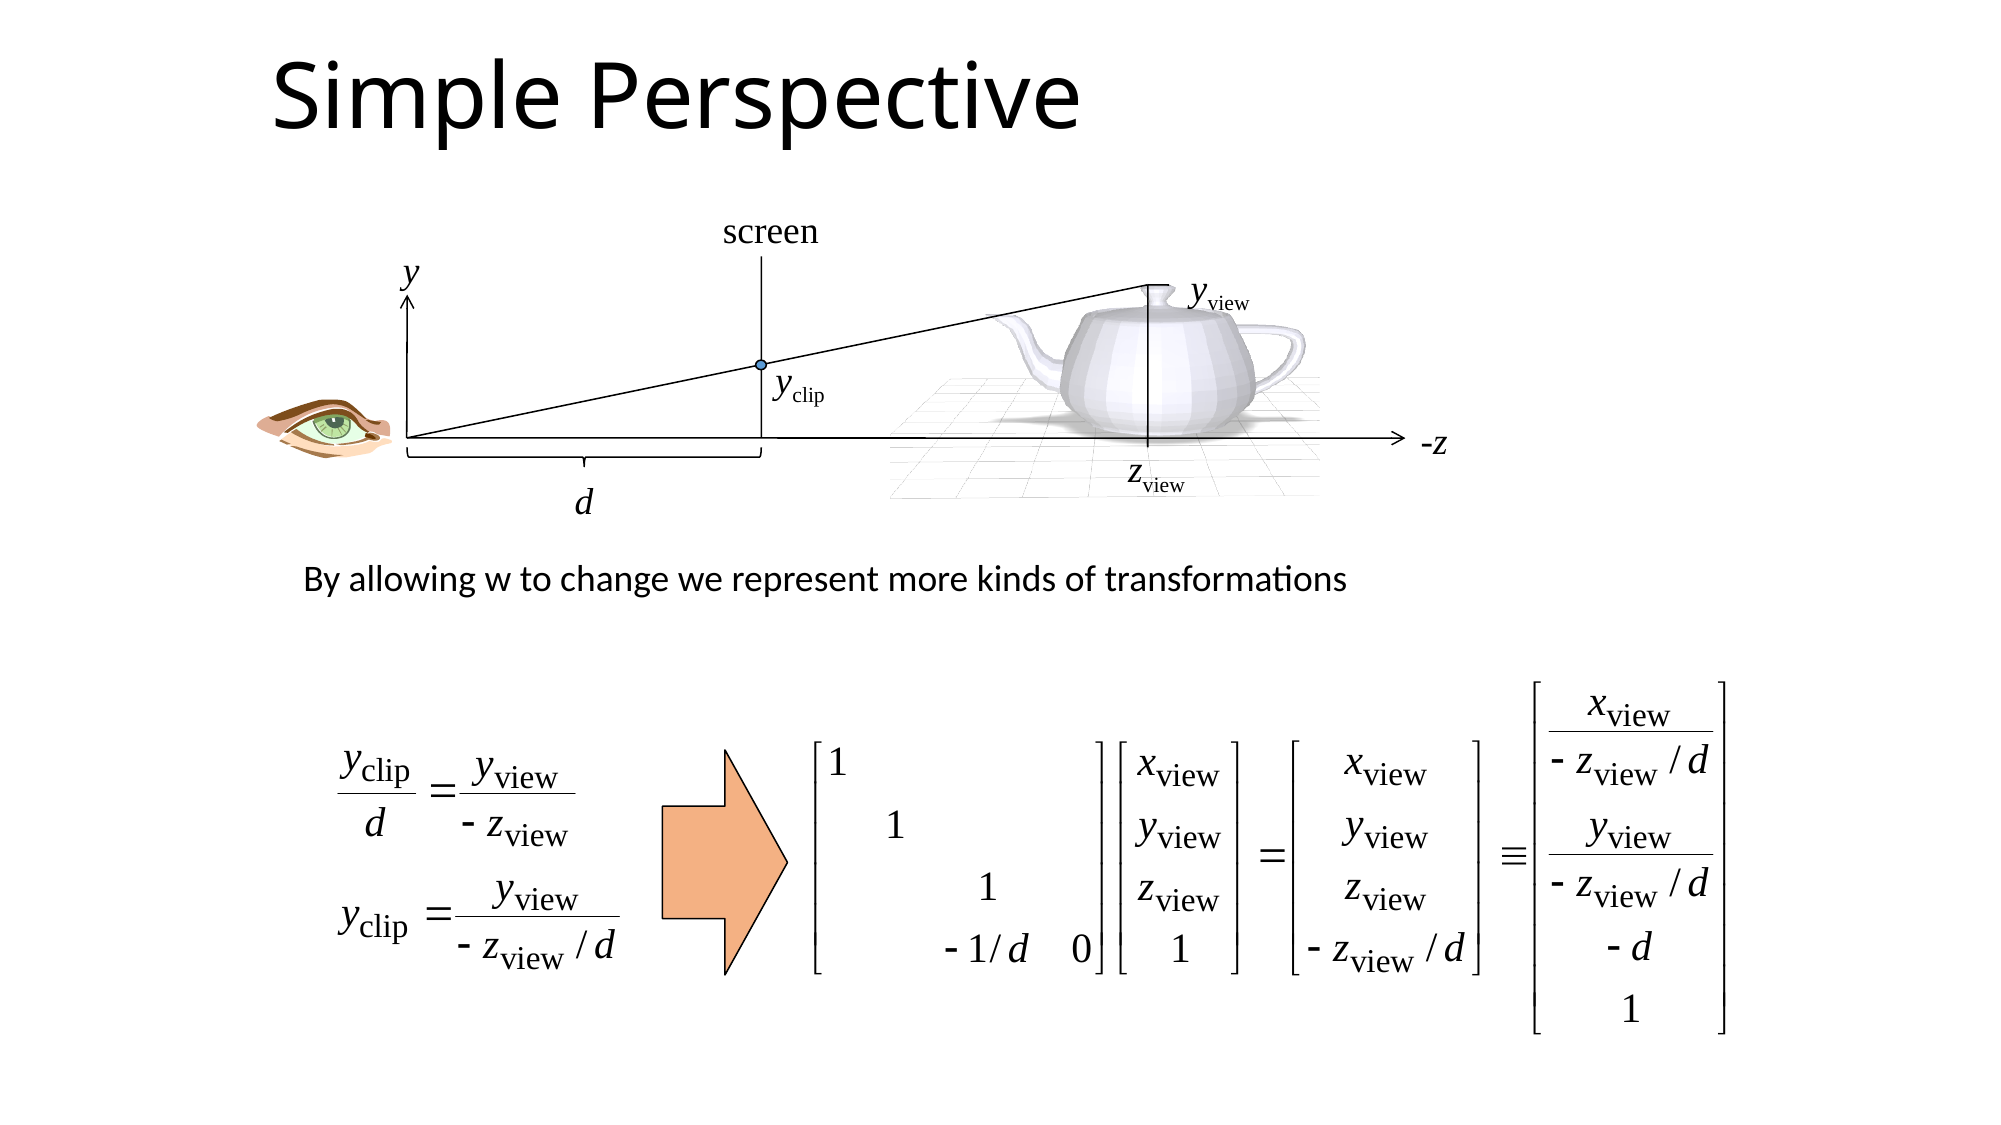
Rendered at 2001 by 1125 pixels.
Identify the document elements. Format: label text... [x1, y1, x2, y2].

text_box By allowing w to change we represent more kinds of transformations [288, 547, 1719, 652]
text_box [333, 733, 625, 975]
title Simple Perspective [256, 24, 1719, 175]
text_box [662, 749, 788, 975]
text_box d [559, 505, 609, 530]
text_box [807, 677, 1738, 1040]
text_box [256, 198, 1464, 505]
